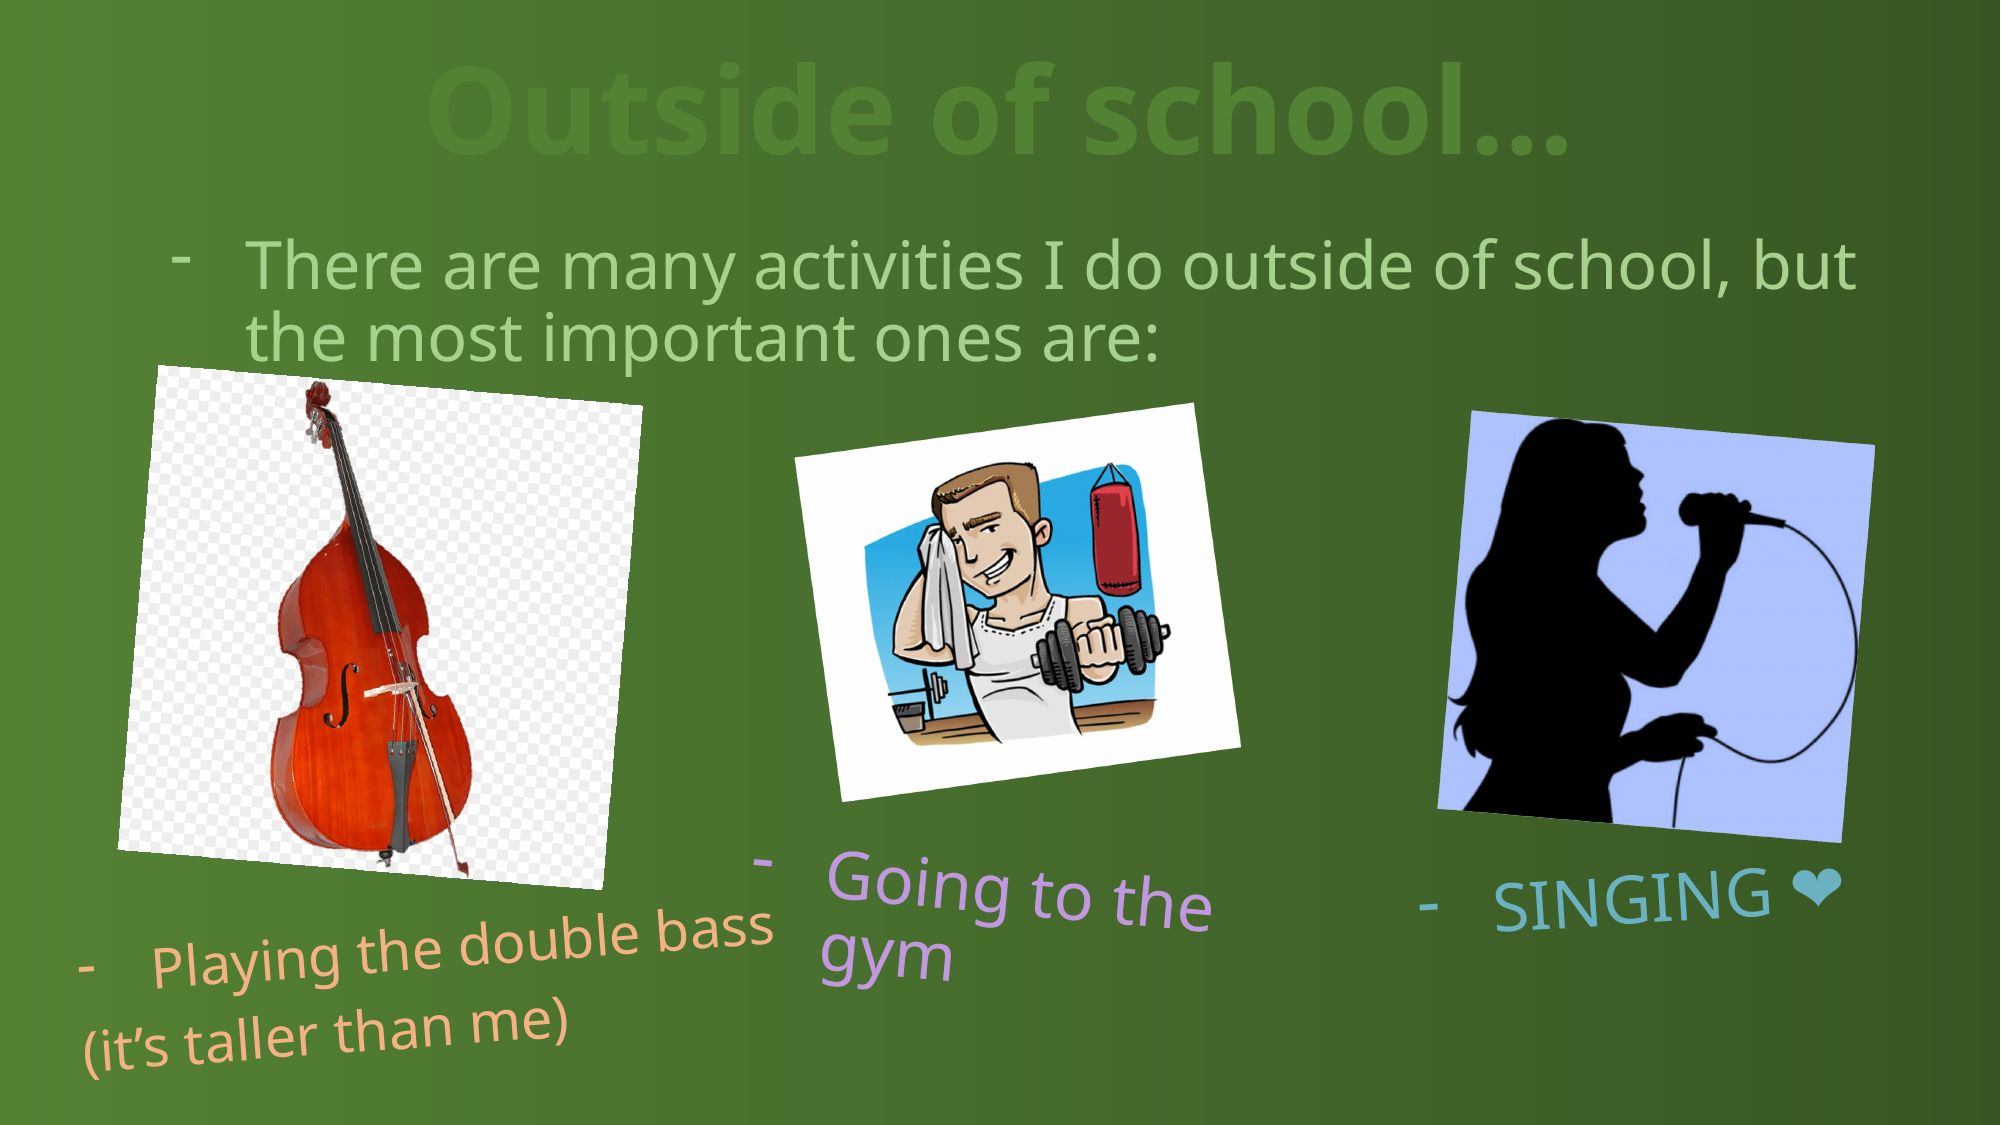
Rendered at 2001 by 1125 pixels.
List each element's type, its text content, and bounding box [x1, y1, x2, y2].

picture [118, 364, 643, 890]
text_box Playing the double bass (it’s taller than me) [59, 890, 832, 1125]
text_box SINGING ❤️ [1400, 835, 2000, 1059]
title Outside of school… [155, 42, 1844, 189]
text_box Going to the gym [723, 825, 1373, 1067]
picture [795, 403, 1241, 801]
picture [1454, 427, 1859, 827]
subtitle There are many activities I do outside of school, but the most important ones are: [155, 224, 1942, 410]
